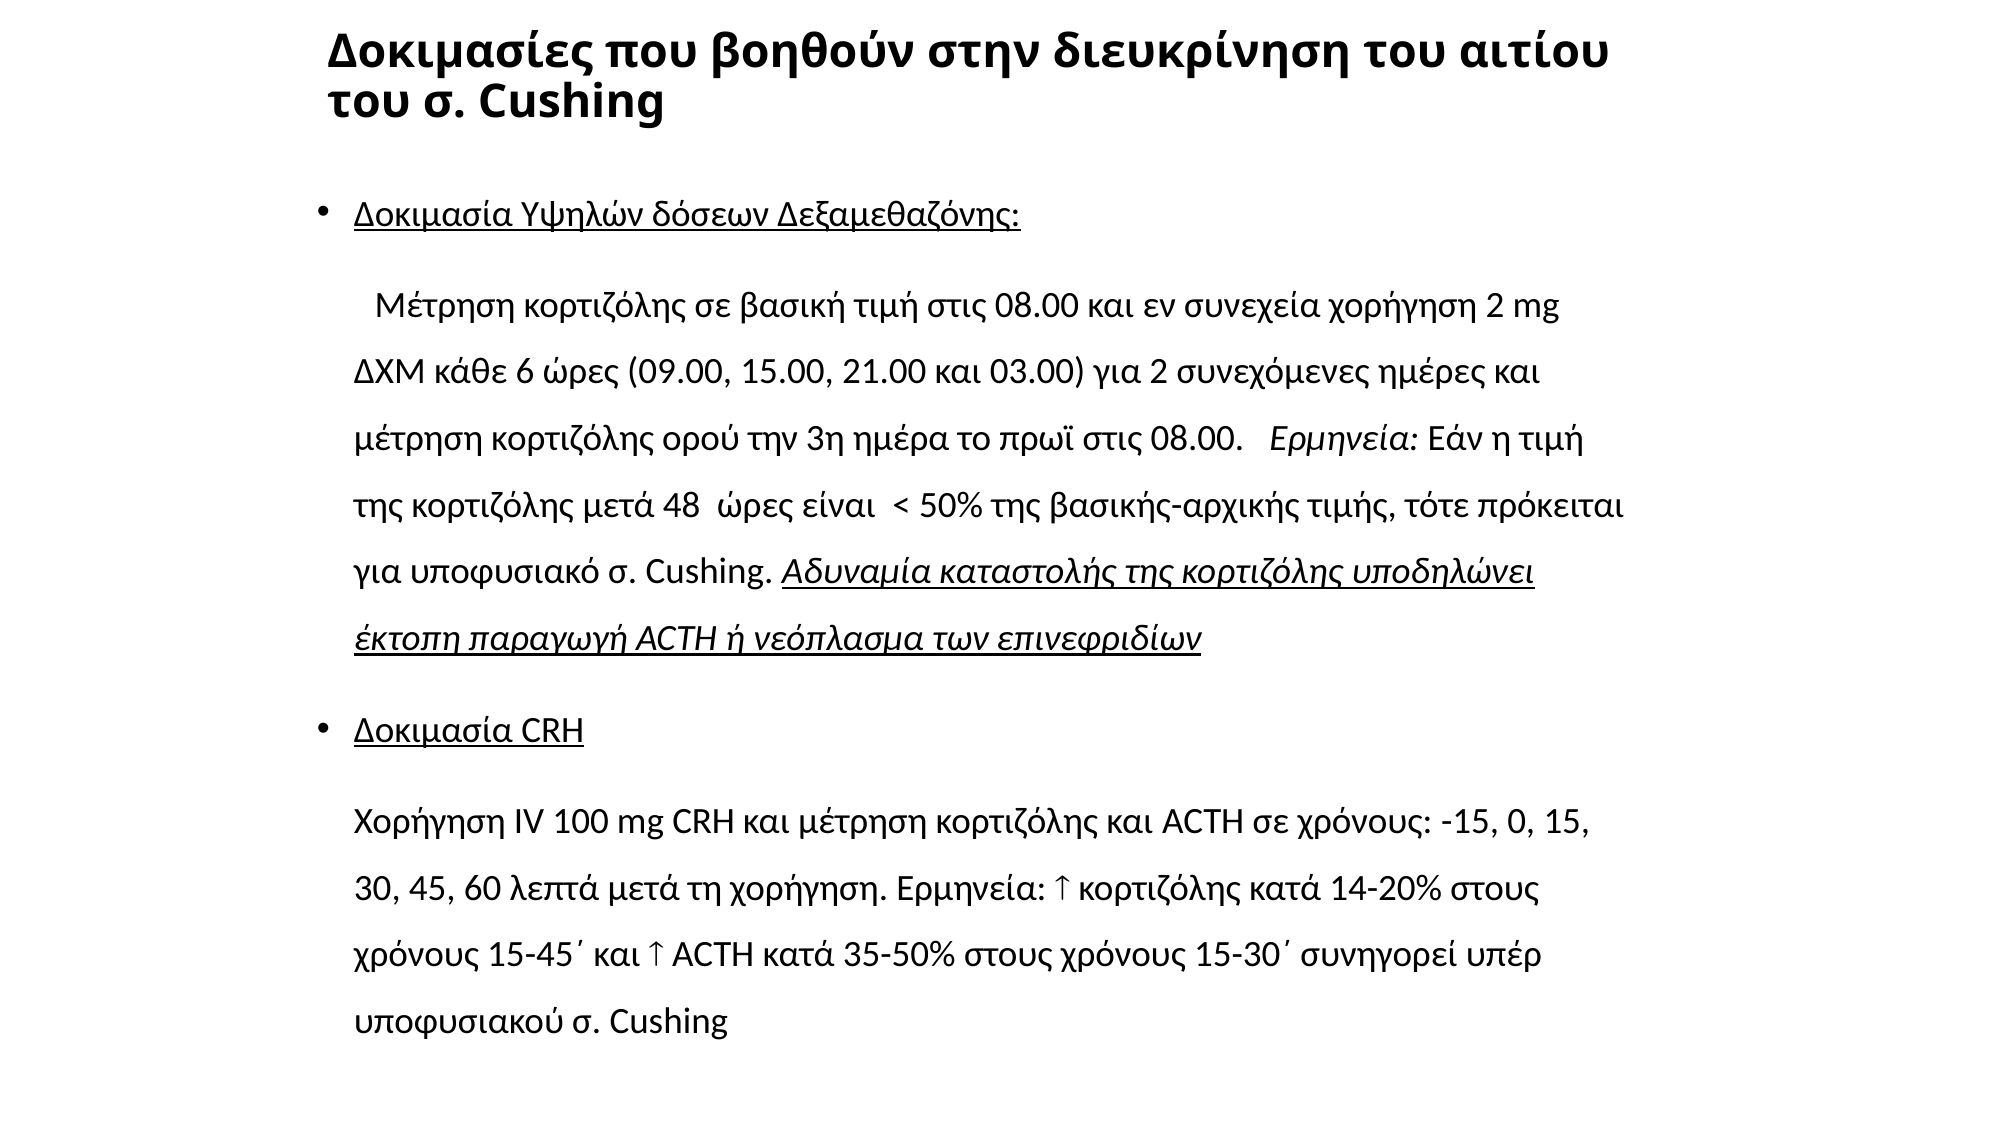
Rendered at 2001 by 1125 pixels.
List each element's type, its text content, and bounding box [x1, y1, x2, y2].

list Δοκιμασία Υψηλών δόσεων Δεξαμεθαζόνης: Μέτρηση κορτιζόλης σε βασική τιμή στις 08.00 και εν συνεχεία χορήγηση 2 mg ΔΧΜ κάθε 6 ώρες (09.00, 15.00, 21.00 και 03.00) για 2 συνεχόμενες ημέρες και μέτρηση κορτιζόλης ορού την 3η ημέρα το πρωϊ στις 08.00. Ερμηνεία: Εάν η τιμή της κορτιζόλης μετά 48 ώρες είναι < 50% της βασικής-αρχικής τιμής, τότε πρόκειται για υποφυσιακό σ. Cushing. Αδυναμία καταστολής της κορτιζόλης υποδηλώνει έκτοπη παραγωγή ACTH ή νεόπλασμα των επινεφριδίων Δοκιμασία CRH Χορήγηση IV 100 mg CRH και μέτρηση κορτιζόλης και ACTH σε χρόνους: -15, 0, 15, 30, 45, 60 λεπτά μετά τη χορήγηση. Ερμηνεία:  κορτιζόλης κατά 14-20% στους χρόνους 15-45΄ και  ACTH κατά 35-50% στους χρόνους 15-30΄ συνηγορεί υπέρ υποφυσιακού σ. Cushing [301, 159, 1652, 1057]
title Δοκιμασίες που βοηθούν στην διευκρίνηση του αιτίου του σ. Cushing [311, 19, 1662, 136]
